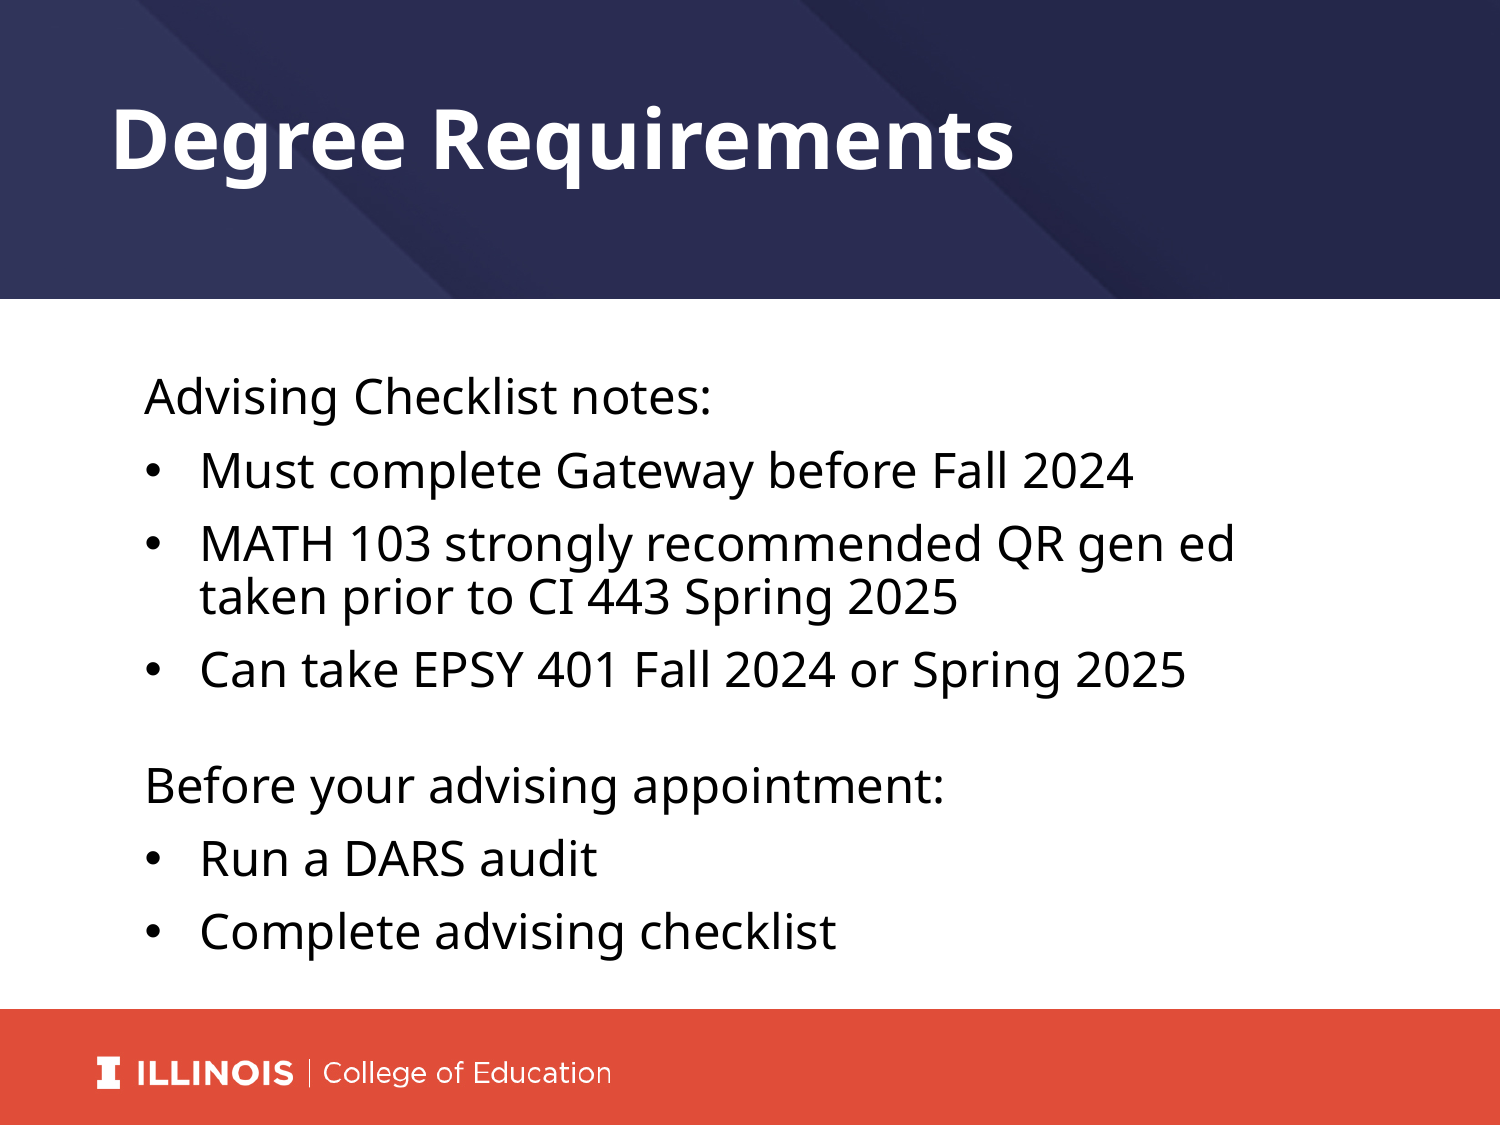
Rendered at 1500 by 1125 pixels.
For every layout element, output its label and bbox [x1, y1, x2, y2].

list [0, 0, 1500, 1125]
